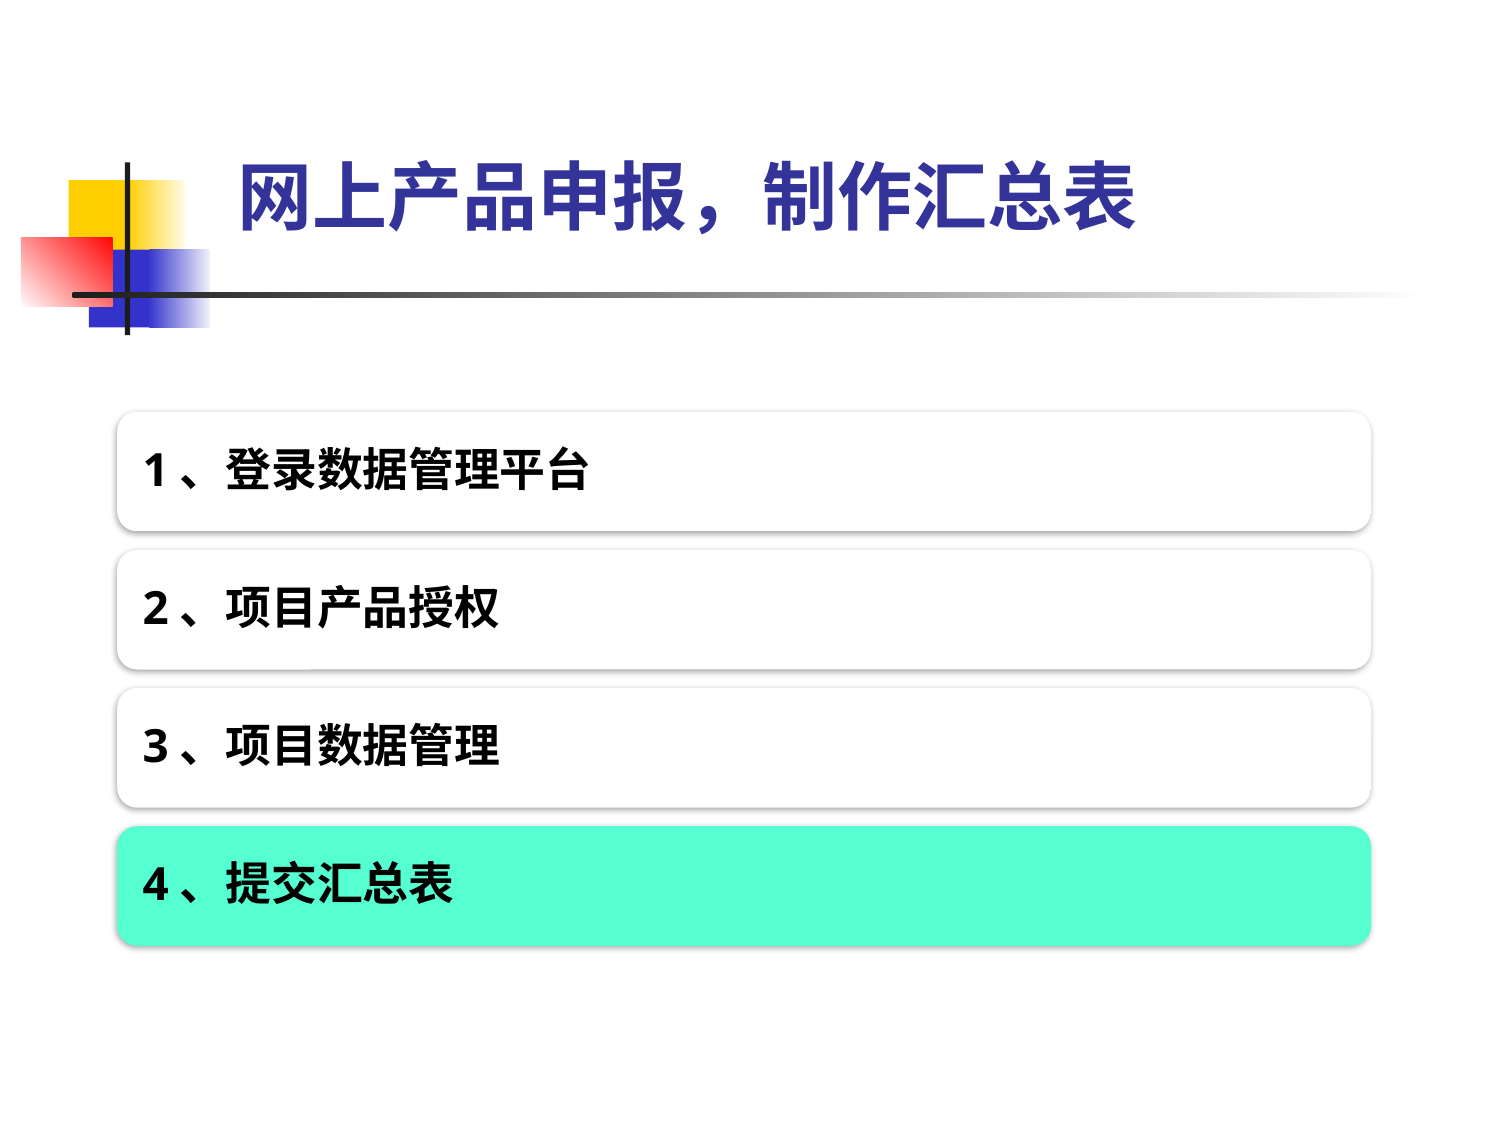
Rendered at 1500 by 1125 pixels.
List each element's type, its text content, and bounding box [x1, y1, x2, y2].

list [116, 409, 1372, 948]
title 网上产品申报，制作汇总表 [222, 101, 1430, 289]
